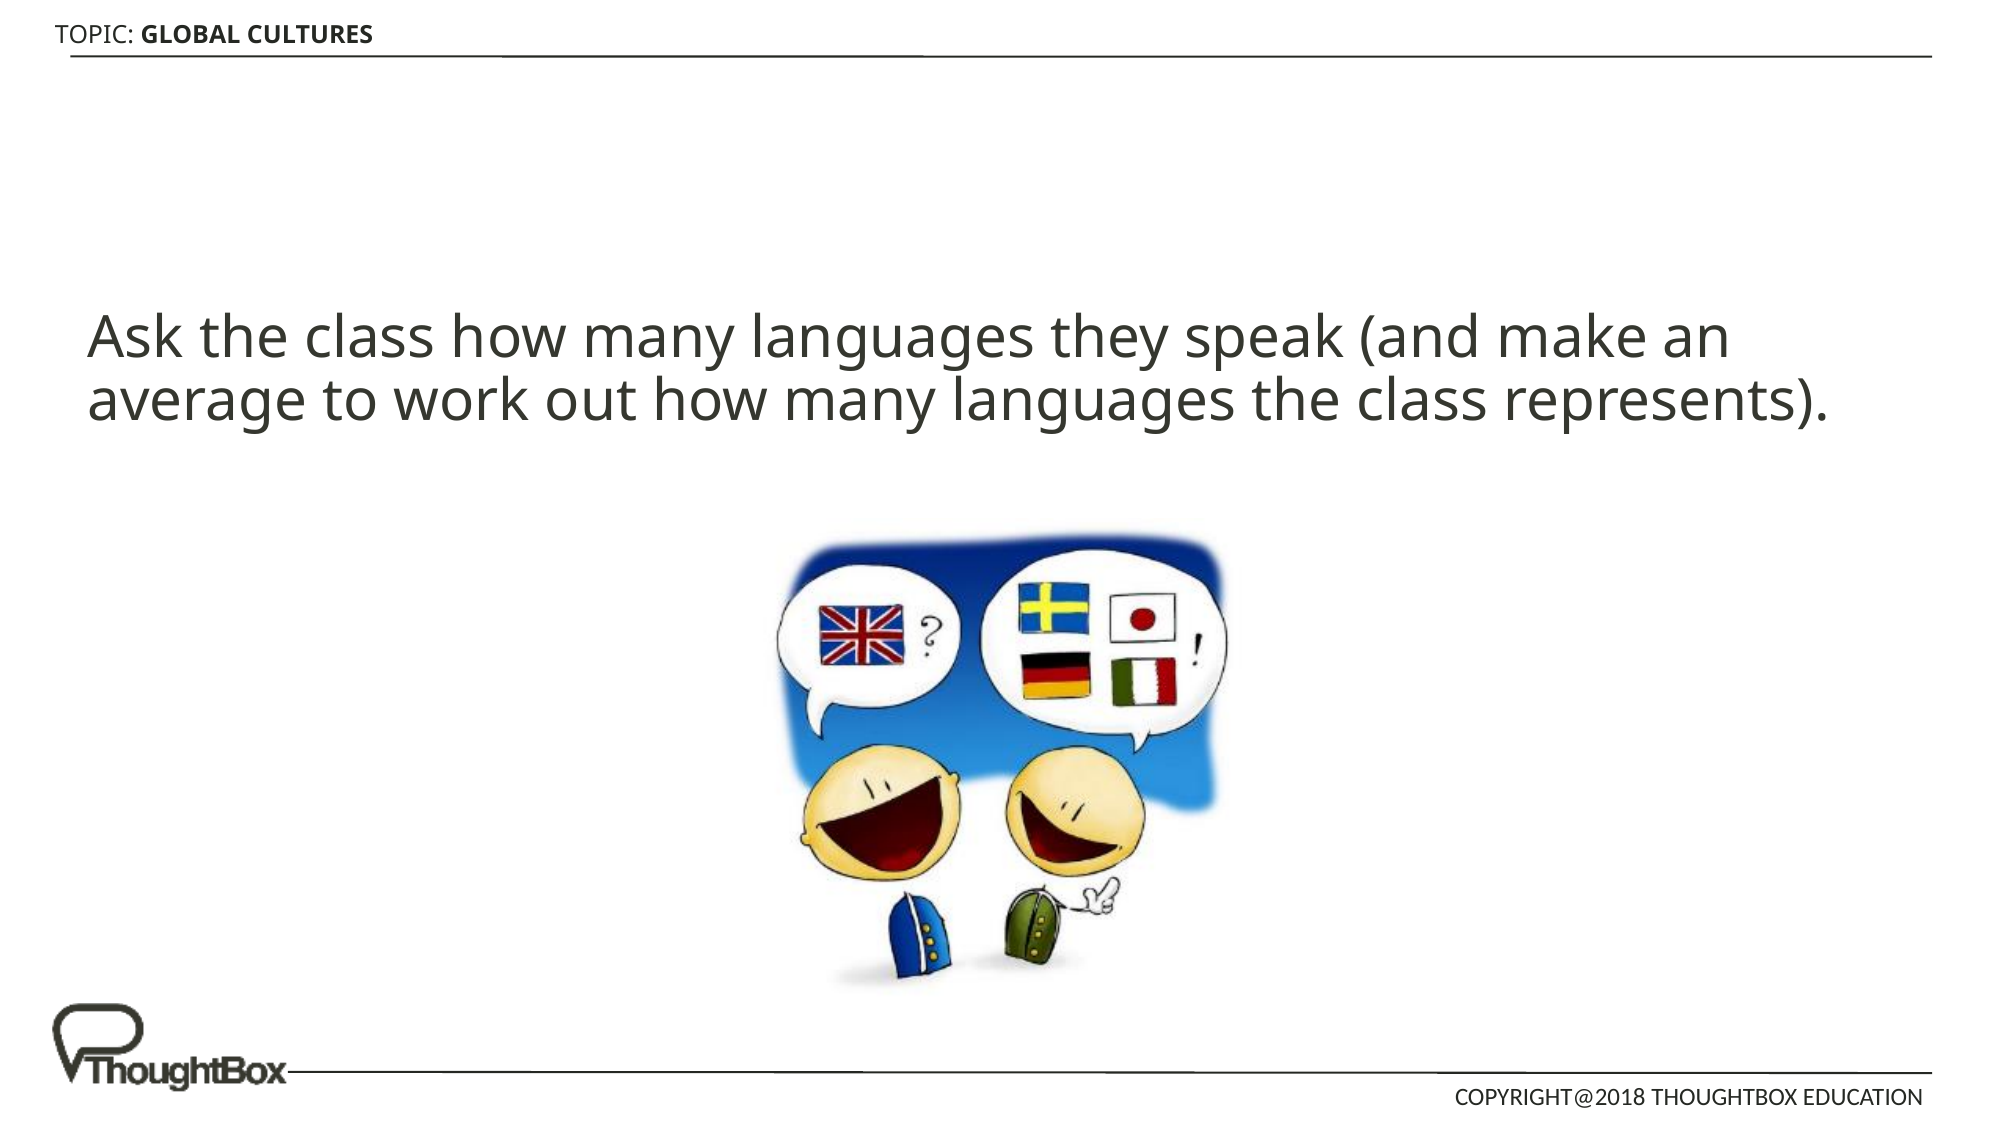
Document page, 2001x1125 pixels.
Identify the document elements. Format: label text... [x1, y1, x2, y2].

picture [752, 518, 1248, 1014]
picture [51, 1002, 288, 1093]
list Ask the class how many languages they speak (and make an average to work out how many languages the class represents). [72, 299, 1933, 1014]
